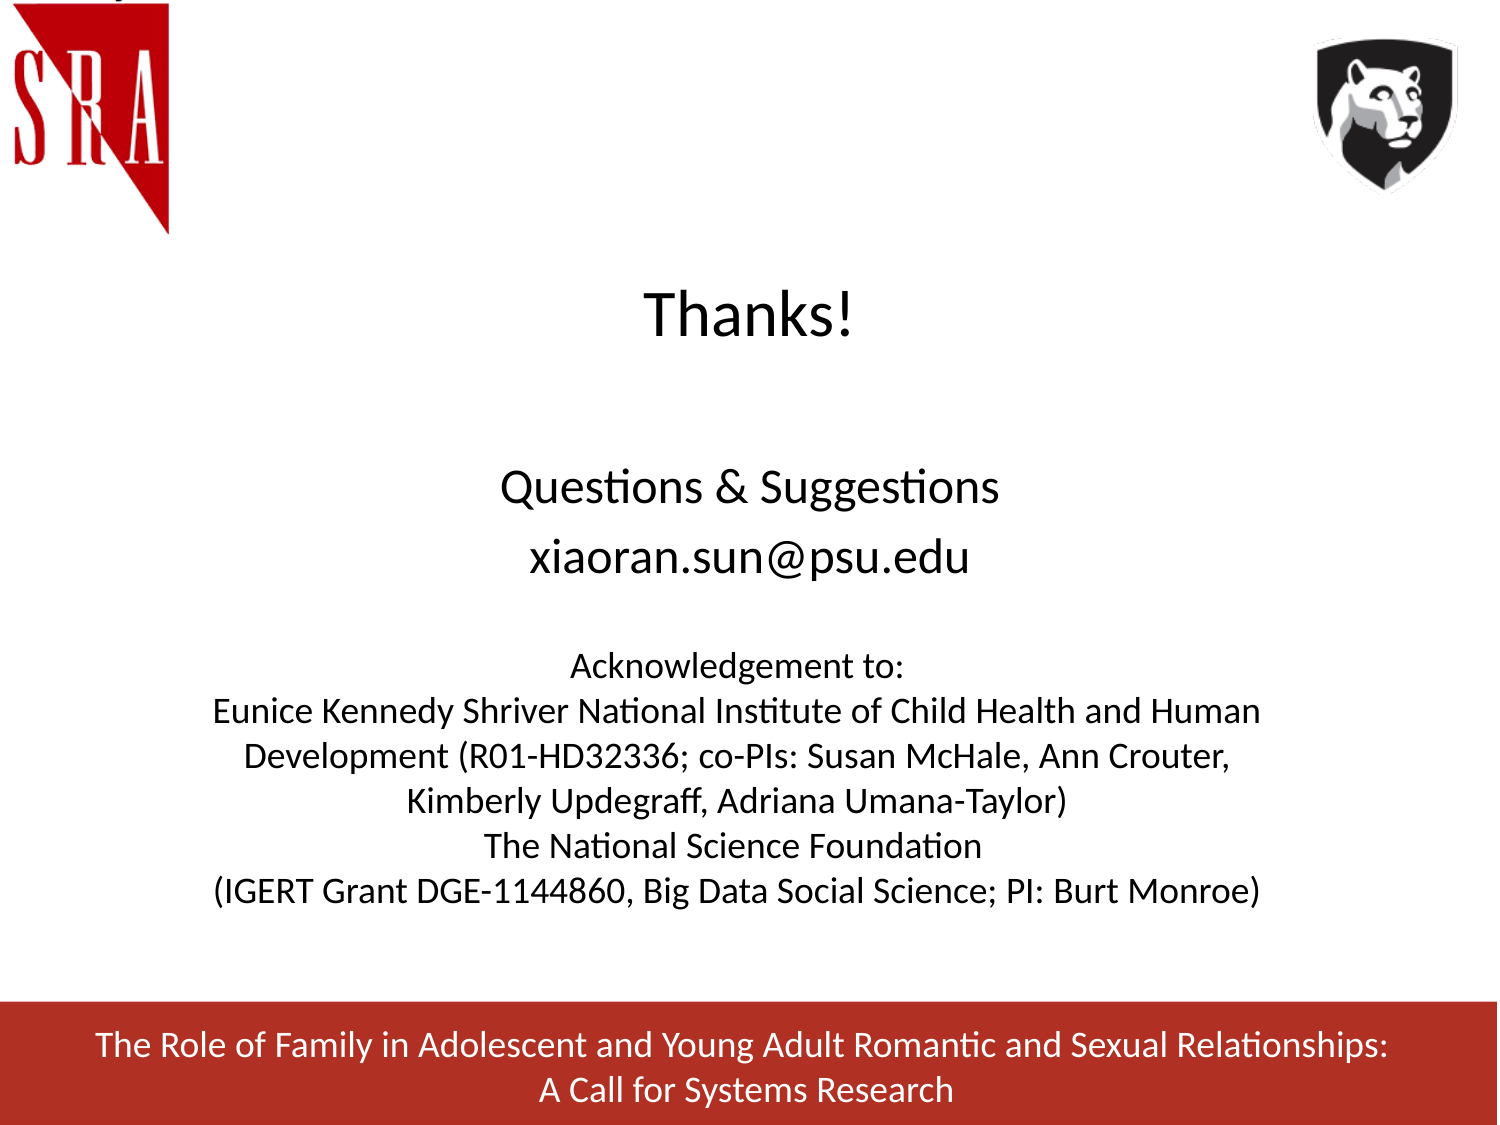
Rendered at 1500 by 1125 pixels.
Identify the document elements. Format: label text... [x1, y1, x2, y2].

picture [1312, 38, 1463, 195]
list Thanks! Questions & Suggestions xiaoran.sun@psu.edu [75, 262, 1425, 1000]
text_box Acknowledgement to: Eunice Kennedy Shriver National Institute of Child Health and Human Development (R01-HD32336; co-PIs: Susan McHale, Ann Crouter, Kimberly Updegraff, Adriana Umana-Taylor) The National Science Foundation (IGERT Grant DGE-1144860, Big Data Social Science; PI: Burt Monroe) [187, 633, 1288, 919]
picture [0, 0, 176, 240]
text_box The Role of Family in Adolescent and Young Adult Romantic and Sexual Relationships: A Call for Systems Research [0, 1000, 1499, 1125]
